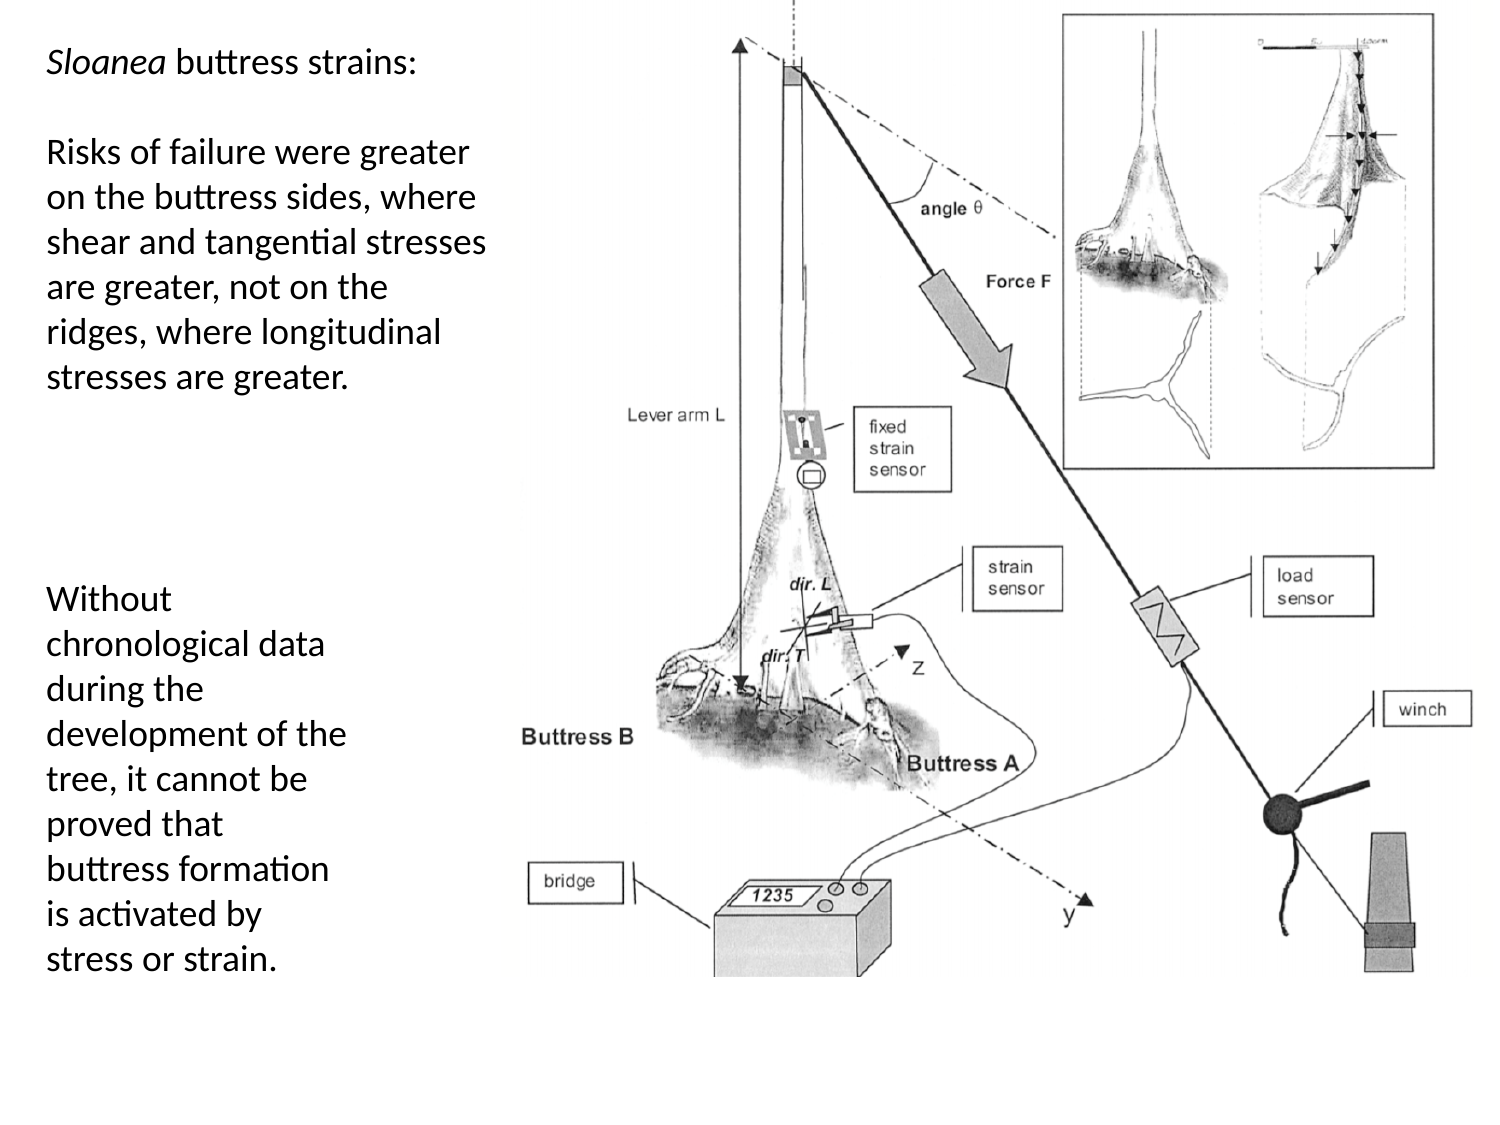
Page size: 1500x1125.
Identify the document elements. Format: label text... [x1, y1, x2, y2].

picture [471, 0, 1500, 977]
text_box Without chronological data during the development of the tree, it cannot be proved that buttress formation is activated by stress or strain. [31, 566, 364, 986]
text_box Sloanea buttress strains: Risks of failure were greater on the buttress sides, where shear and tangential stresses are greater, not on the ridges, where longitudinal stresses are greater. [31, 29, 466, 495]
